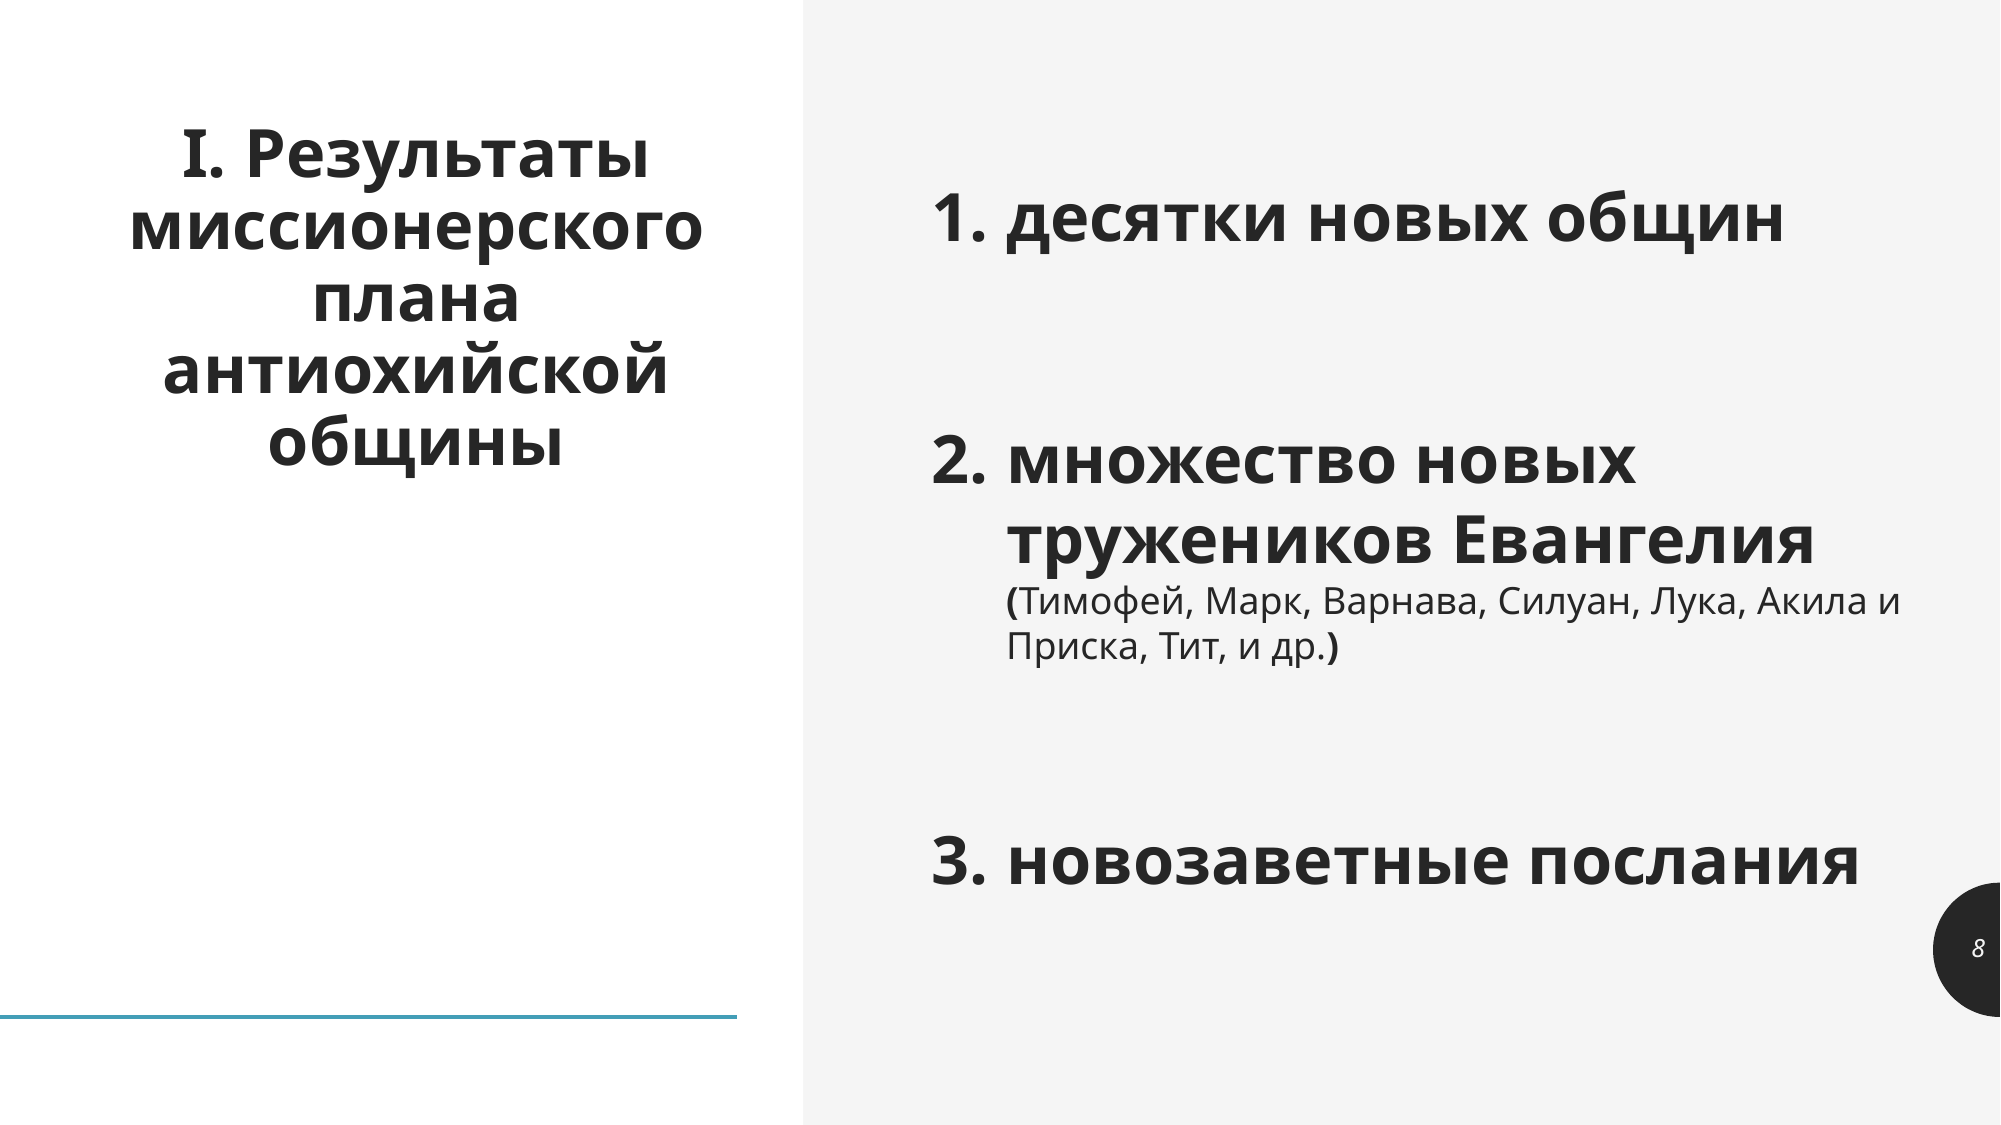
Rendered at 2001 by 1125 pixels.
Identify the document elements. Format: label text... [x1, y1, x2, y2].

title I. Результаты миссионерского плана антиохийской общины [79, 91, 754, 488]
slide_number 8 [1933, 919, 2000, 980]
list десятки новых общин множество новых тружеников Евангелия (Тимофей, Марк, Варнава, Силуан, Лука, Акила и Приска, Тит, и др.) новозаветные послания [849, 93, 1961, 1022]
